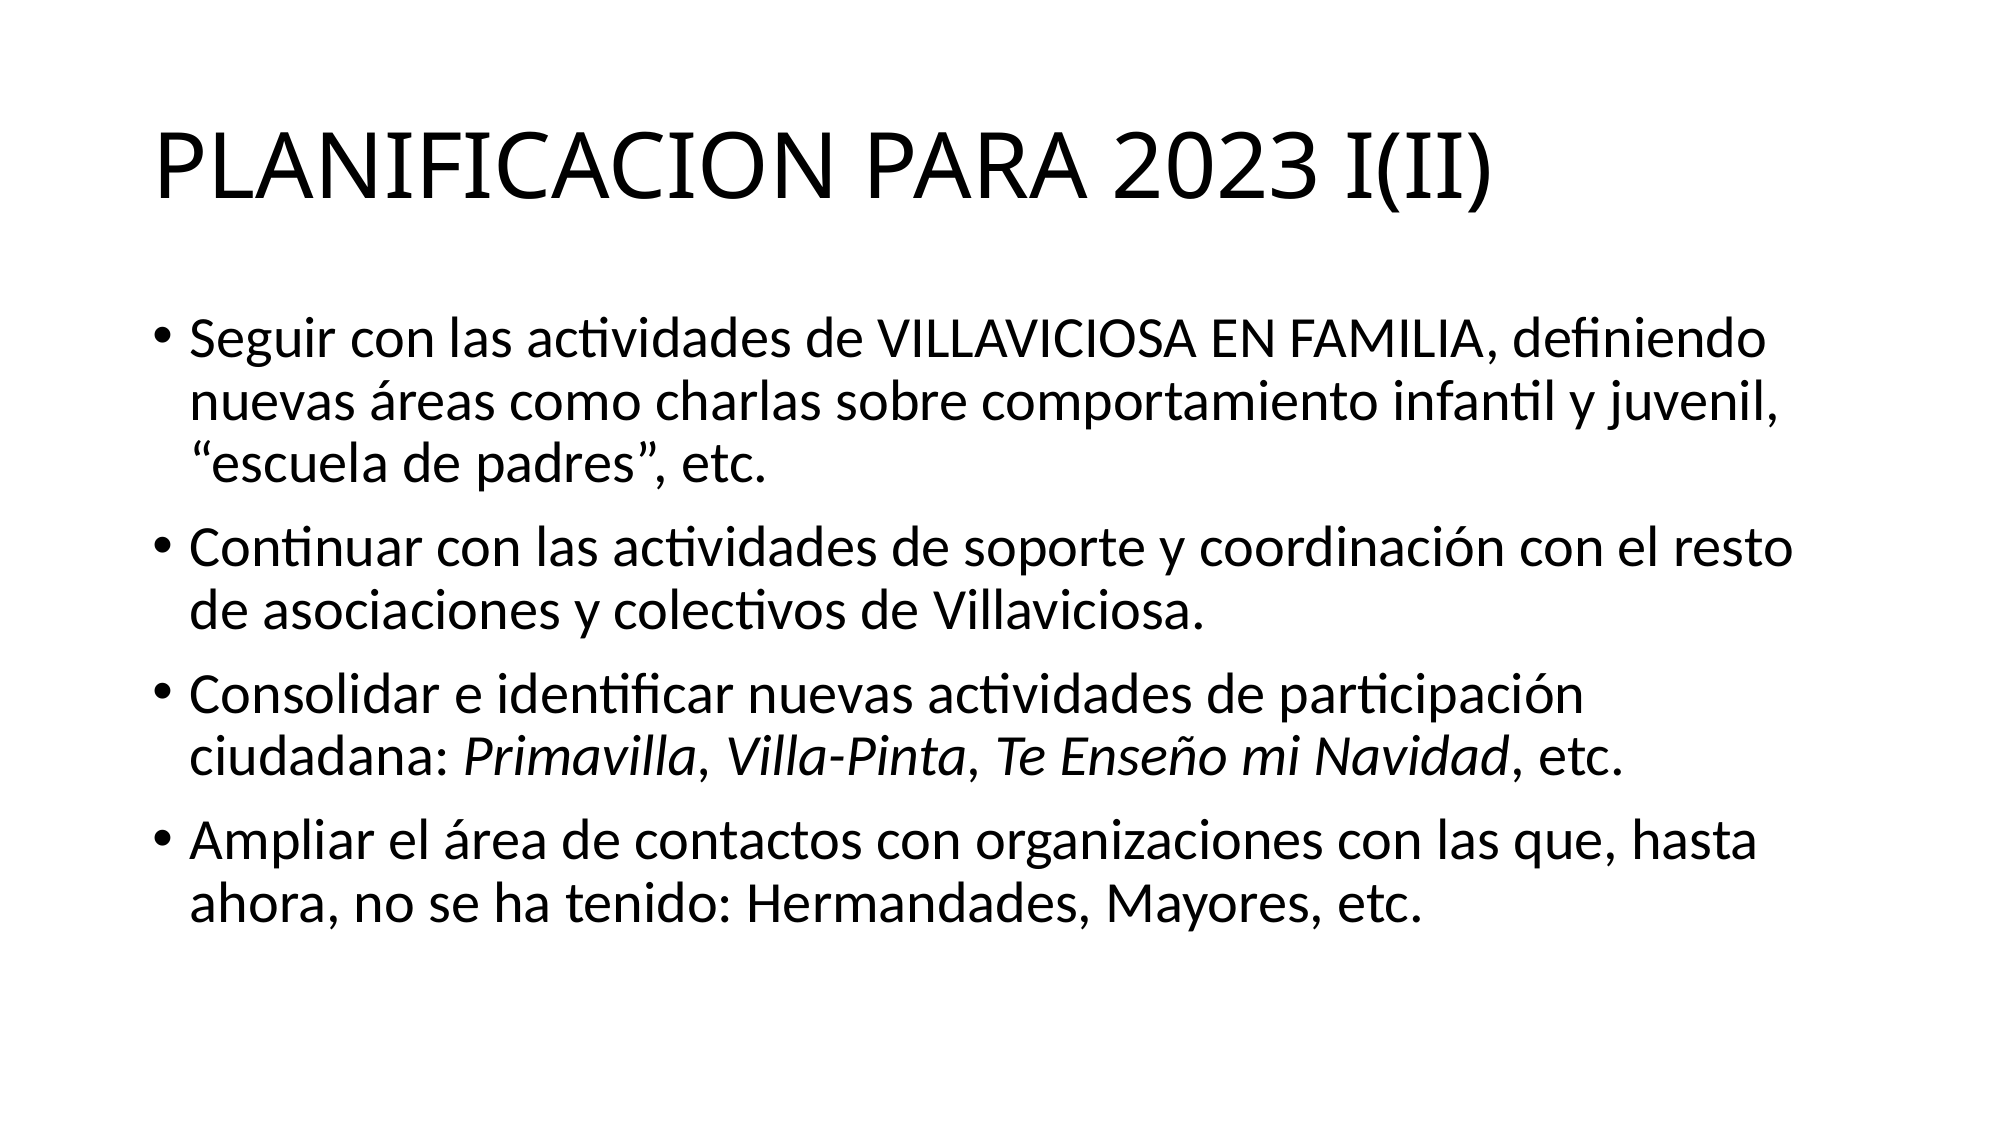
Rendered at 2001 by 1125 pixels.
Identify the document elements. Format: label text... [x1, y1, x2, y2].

title PLANIFICACION PARA 2023 I(II) [137, 59, 1863, 278]
list Seguir con las actividades de VILLAVICIOSA EN FAMILIA, definiendo nuevas áreas como charlas sobre comportamiento infantil y juvenil, “escuela de padres”, etc. Continuar con las actividades de soporte y coordinación con el resto de asociaciones y colectivos de Villaviciosa. Consolidar e identificar nuevas actividades de participación ciudadana: Primavilla, Villa-Pinta, Te Enseño mi Navidad, etc. Ampliar el área de contactos con organizaciones con las que, hasta ahora, no se ha tenido: Hermandades, Mayores, etc. [137, 299, 1863, 1014]
